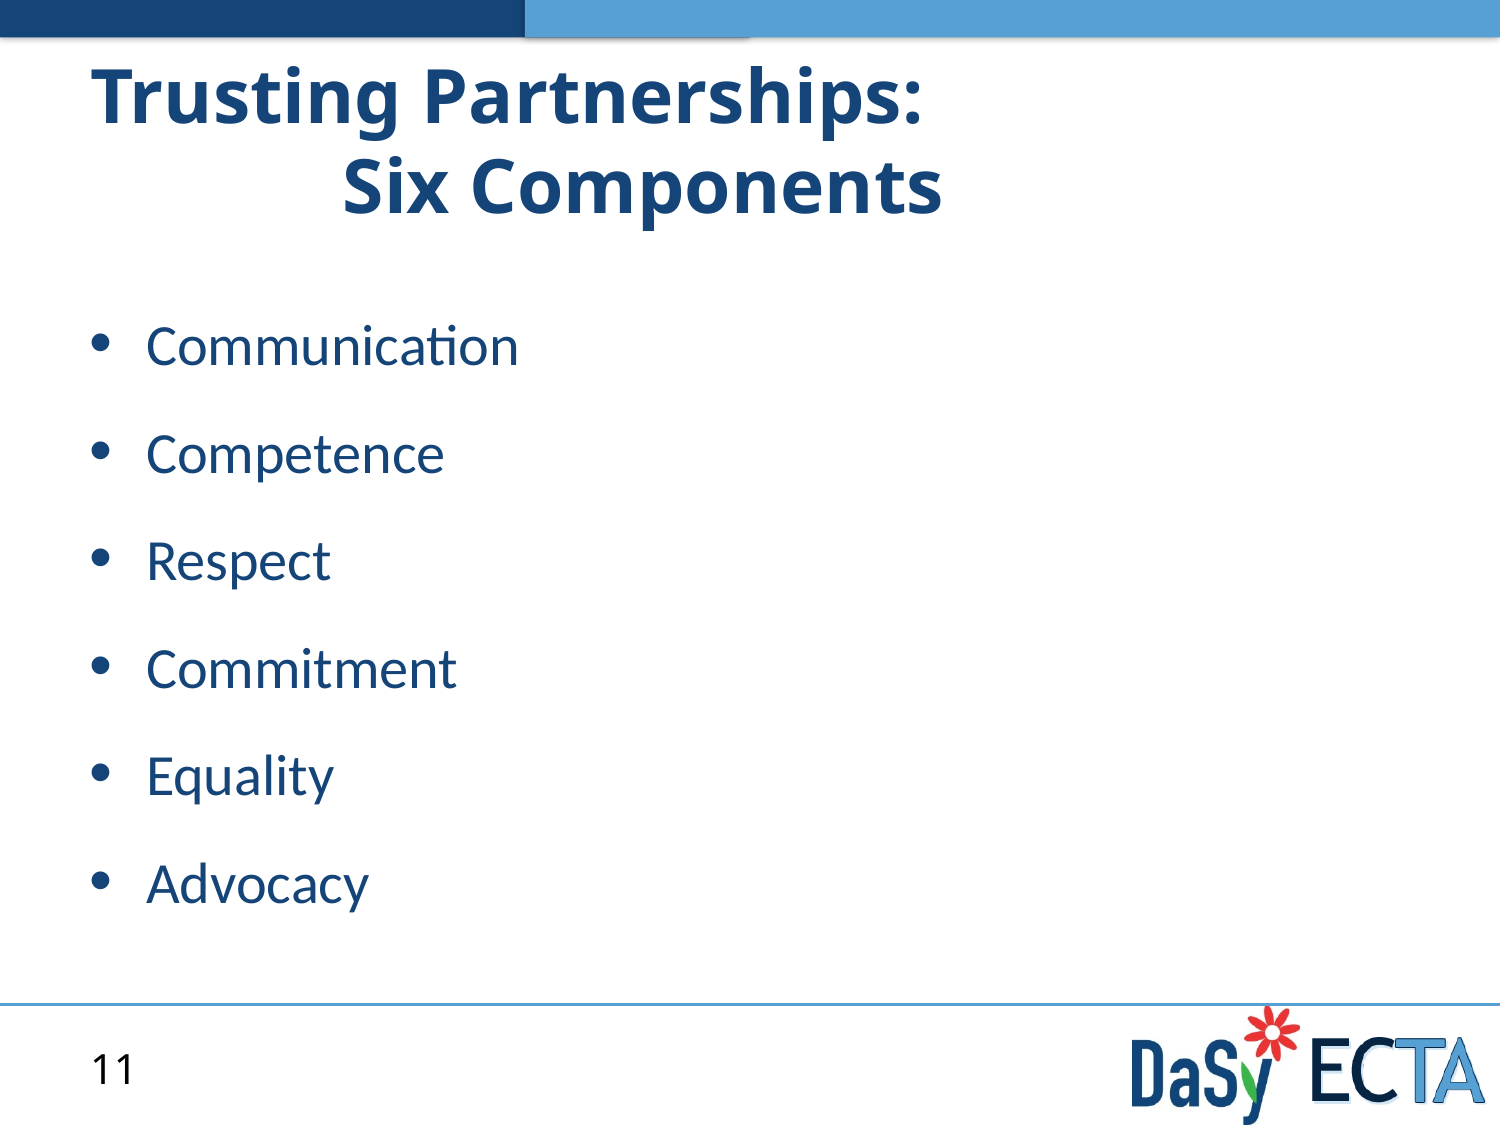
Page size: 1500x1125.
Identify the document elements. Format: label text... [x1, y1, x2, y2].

picture [1312, 1037, 1487, 1105]
title Trusting Partnerships: Six Components [74, 44, 1426, 234]
slide_number 11 [75, 1038, 425, 1098]
picture [1132, 1006, 1300, 1125]
list Communication Competence Respect Commitment Equality Advocacy [75, 299, 1425, 925]
